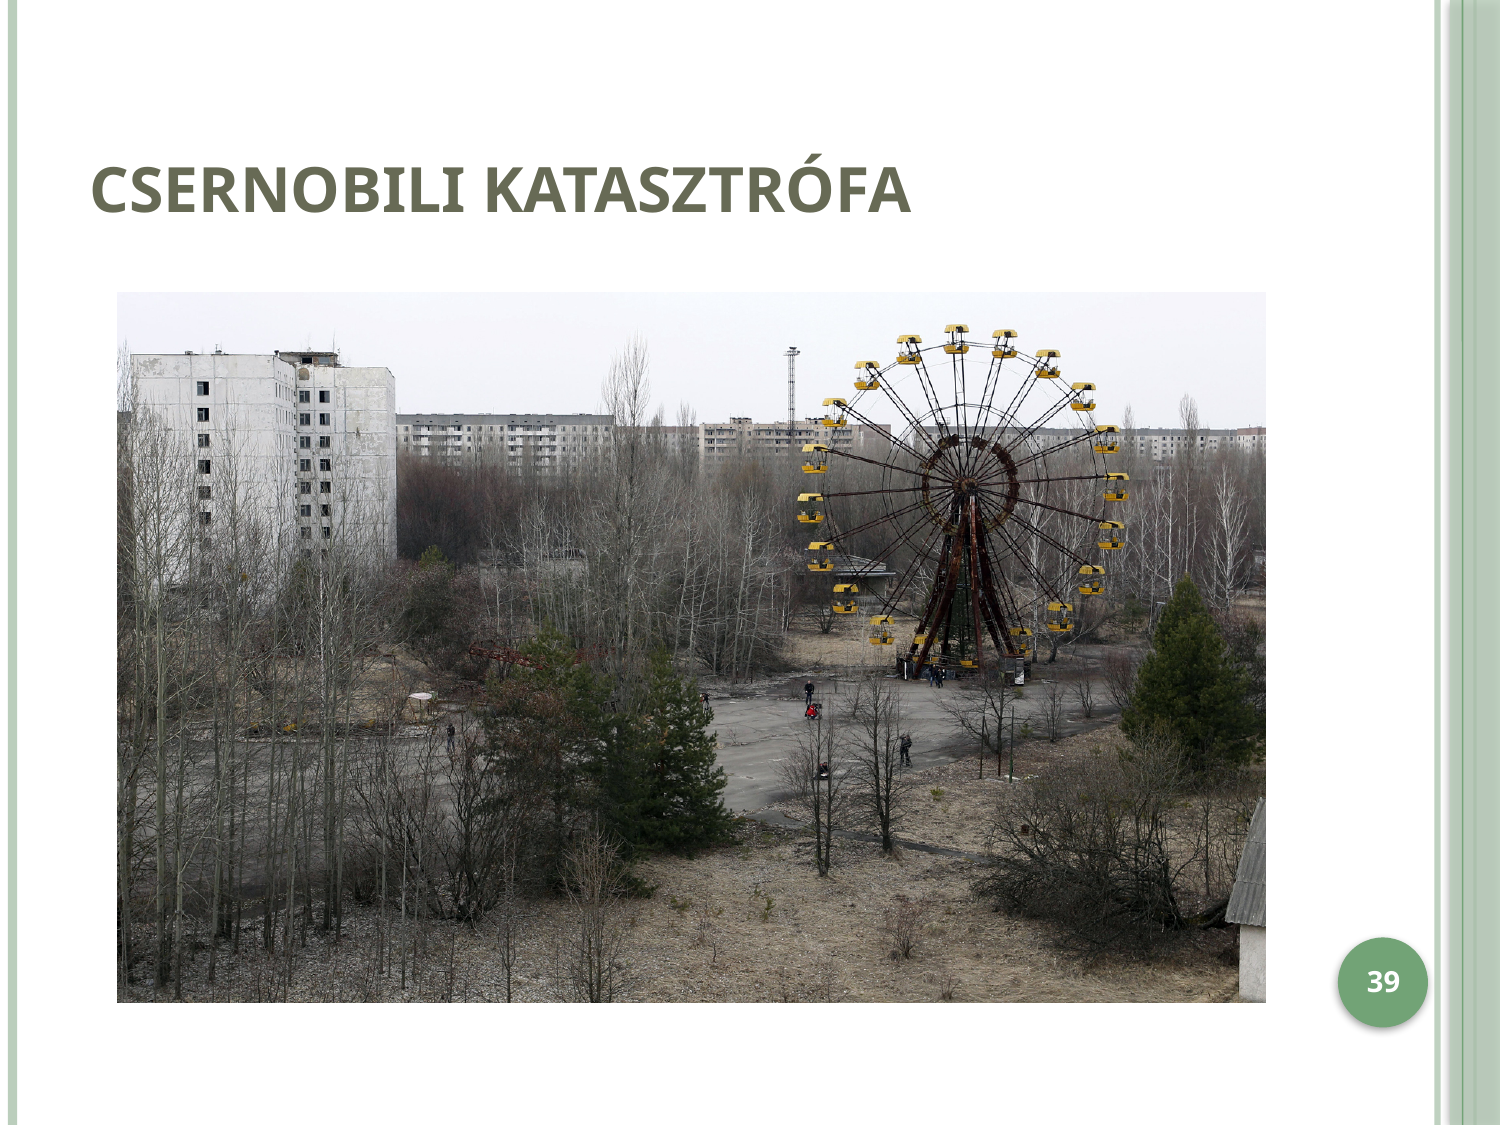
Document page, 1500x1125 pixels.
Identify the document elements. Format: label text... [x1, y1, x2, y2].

title Csernobili katasztrófa [75, 45, 1300, 233]
picture [116, 292, 1267, 1004]
slide_number 39 [1333, 940, 1434, 1027]
